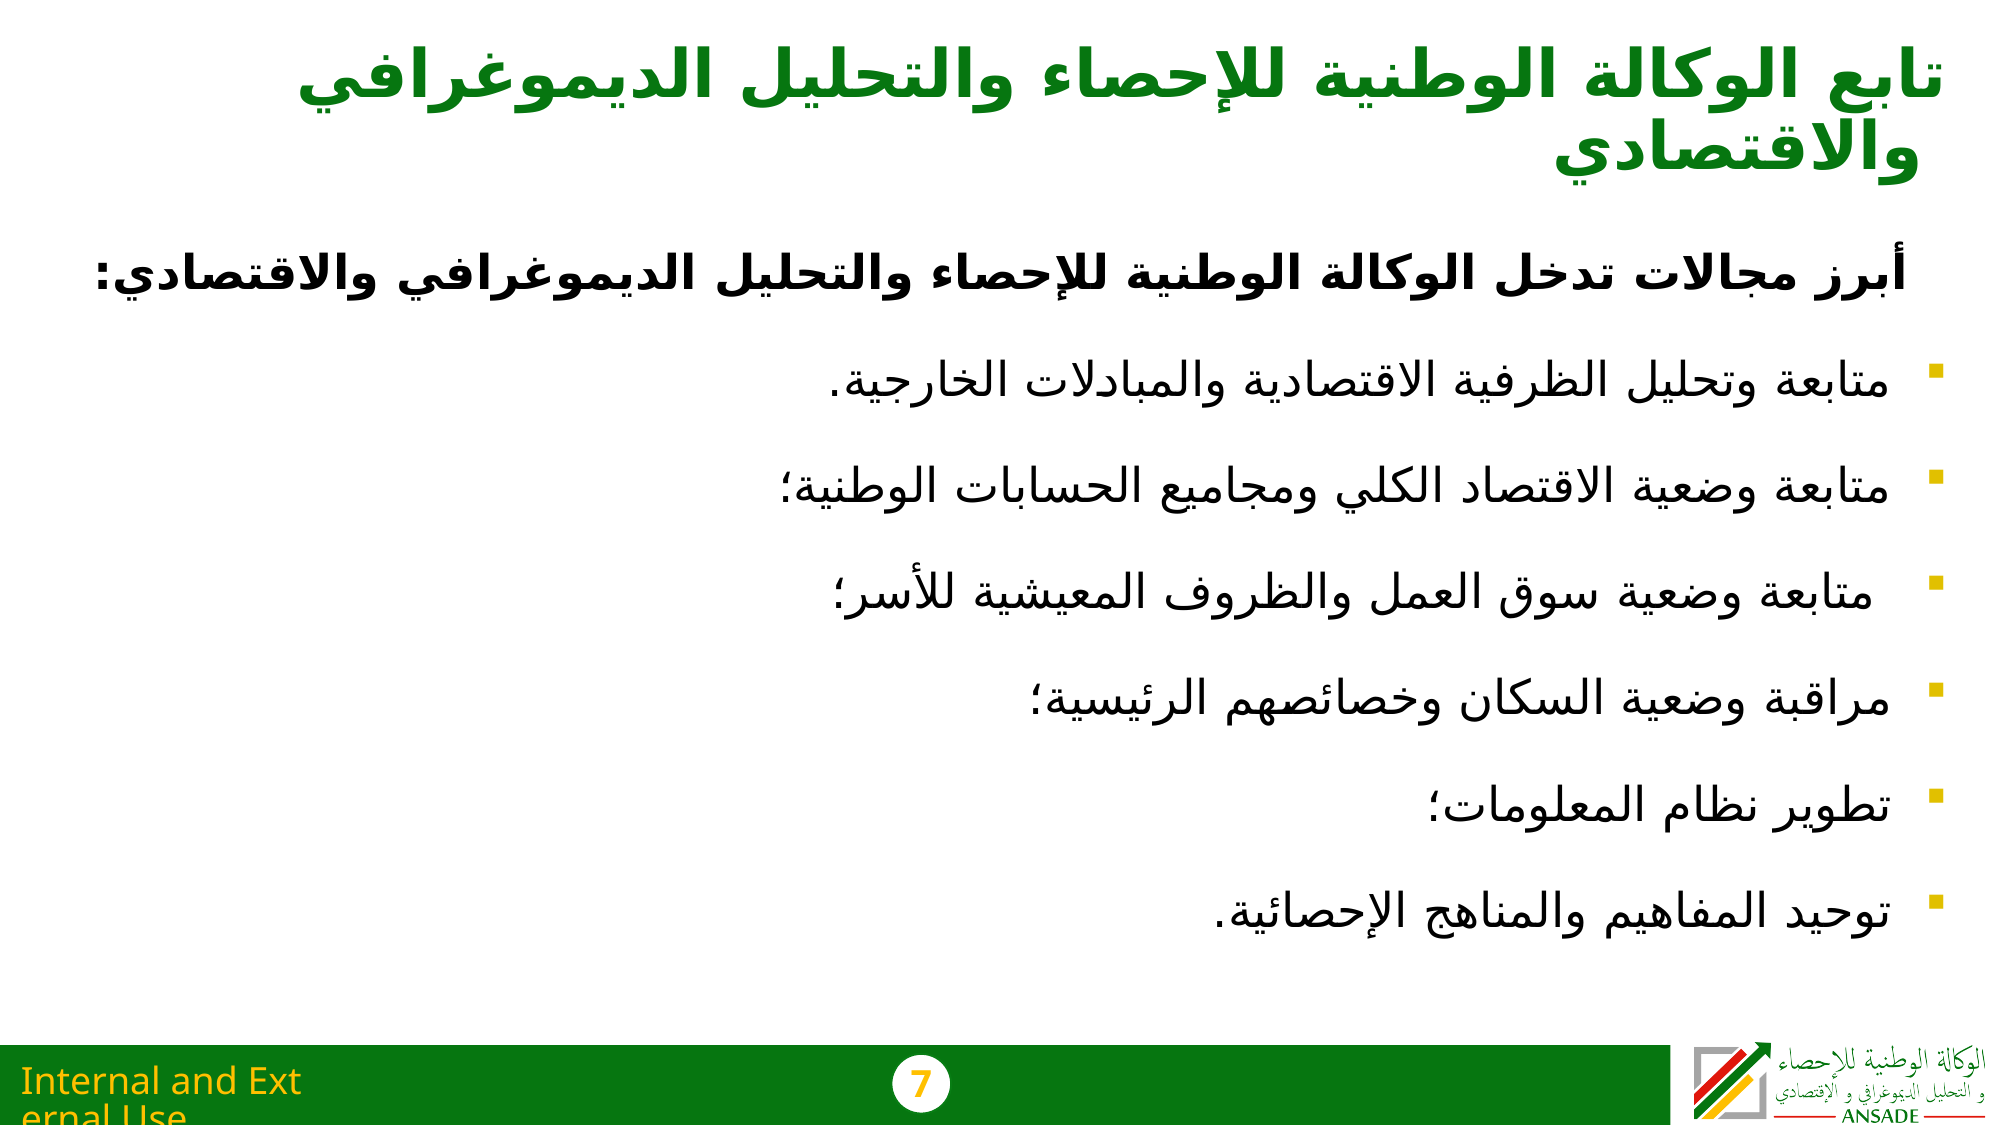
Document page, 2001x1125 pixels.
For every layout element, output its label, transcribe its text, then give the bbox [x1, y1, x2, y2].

picture [1694, 1042, 1986, 1123]
list أبرز مجالات تدخل الوكالة الوطنية للإحصاء والتحليل الديموغرافي والاقتصادي: متابعة وتحليل الظرفية الاقتصادية والمبادلات الخارجية. متابعة وضعية الاقتصاد الكلي ومجاميع الحسابات الوطنية؛ متابعة وضعية سوق العمل والظروف المعيشية للأسر؛ مراقبة وضعية السكان وخصائصهم الرئيسية؛ تطوير نظام المعلومات؛ توحيد المفاهيم والمناهج الإحصائية. [42, 205, 1962, 1013]
slide_number 7 [867, 1059, 976, 1112]
title تابع الوكالة الوطنية للإحصاء والتحليل الديموغرافي والاقتصادي [42, 41, 1962, 184]
footer Internal and External Use [5, 1053, 330, 1112]
